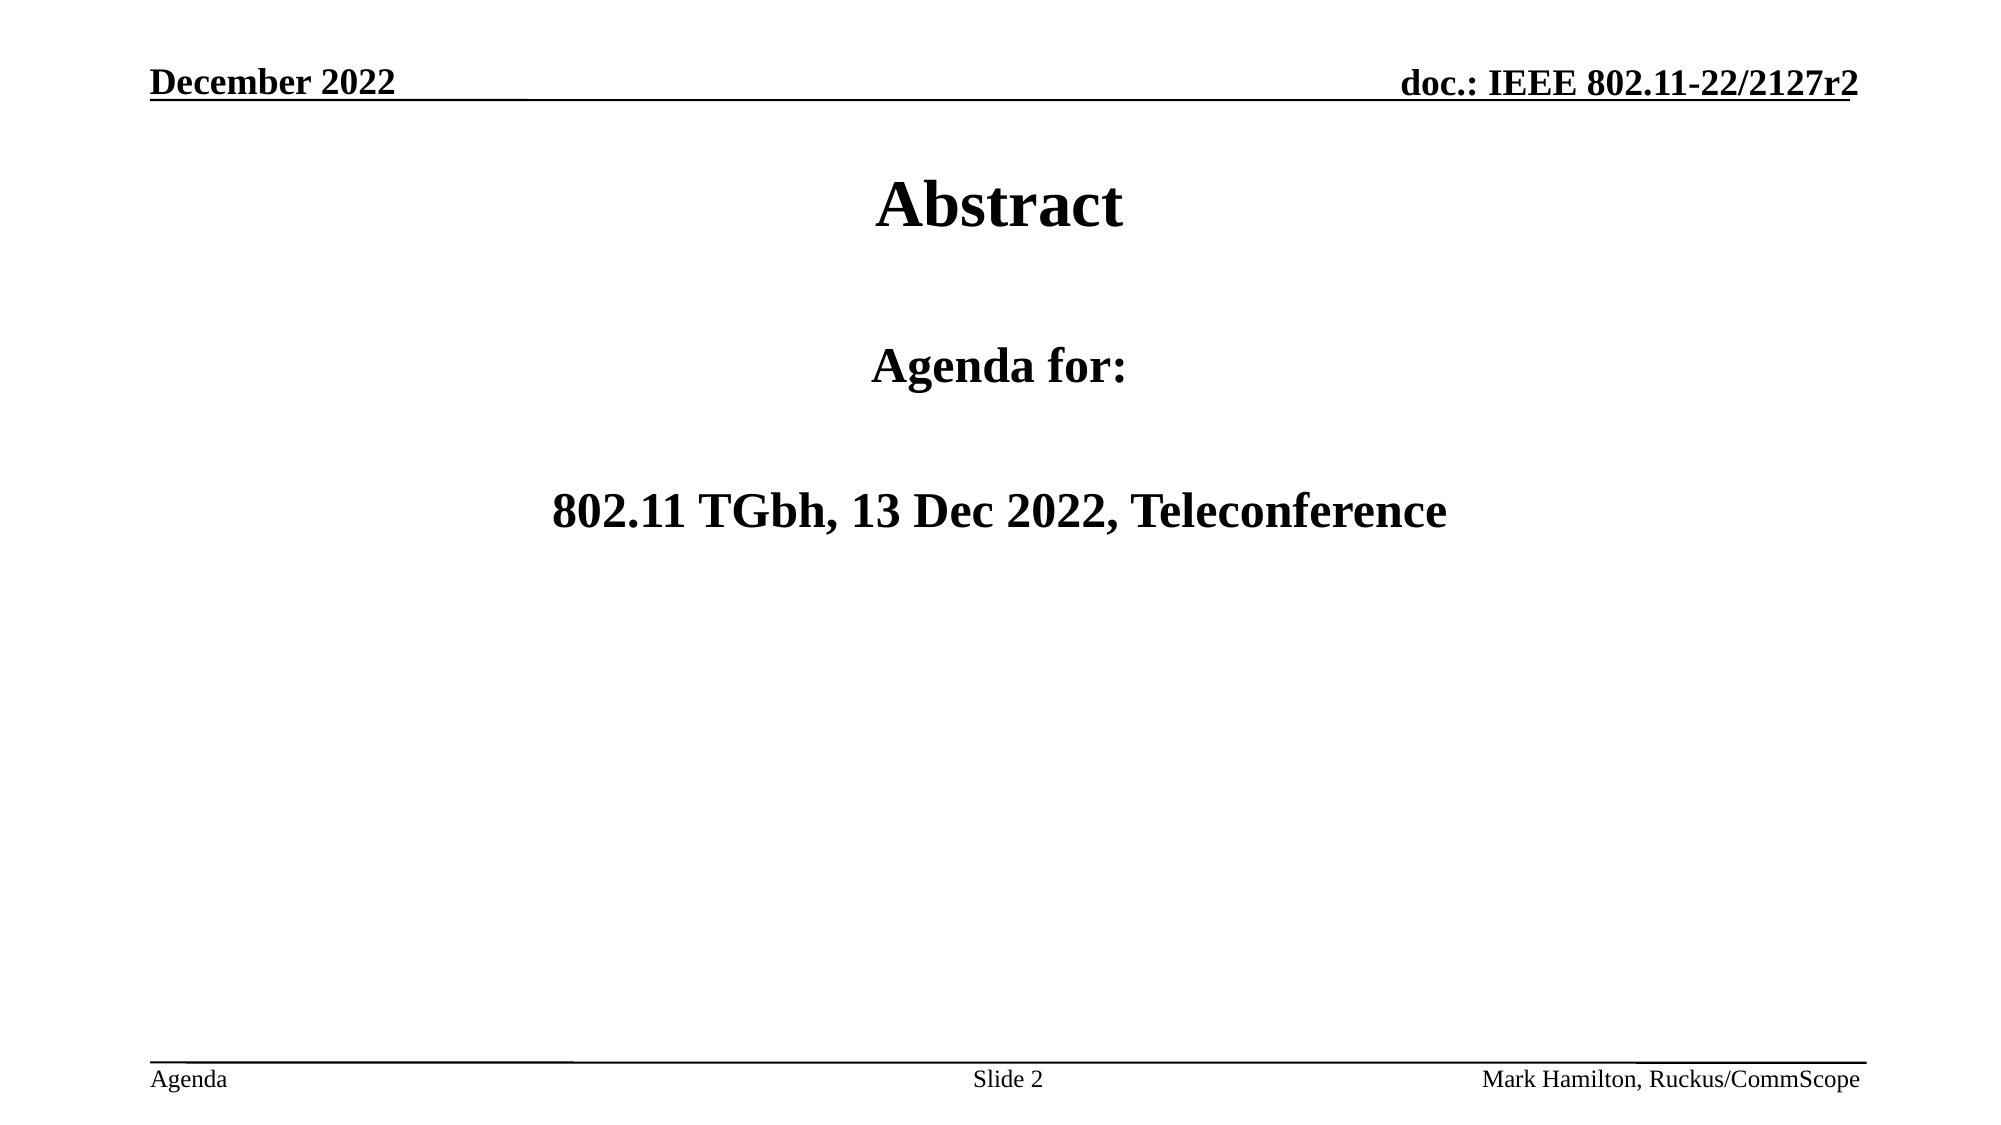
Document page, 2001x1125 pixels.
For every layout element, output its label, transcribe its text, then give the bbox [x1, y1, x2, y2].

title Abstract [149, 112, 1850, 288]
list Agenda for: 802.11 TGbh, 13 Dec 2022, Teleconference [149, 324, 1850, 1000]
slide_number Slide 2 [950, 1061, 1067, 1123]
